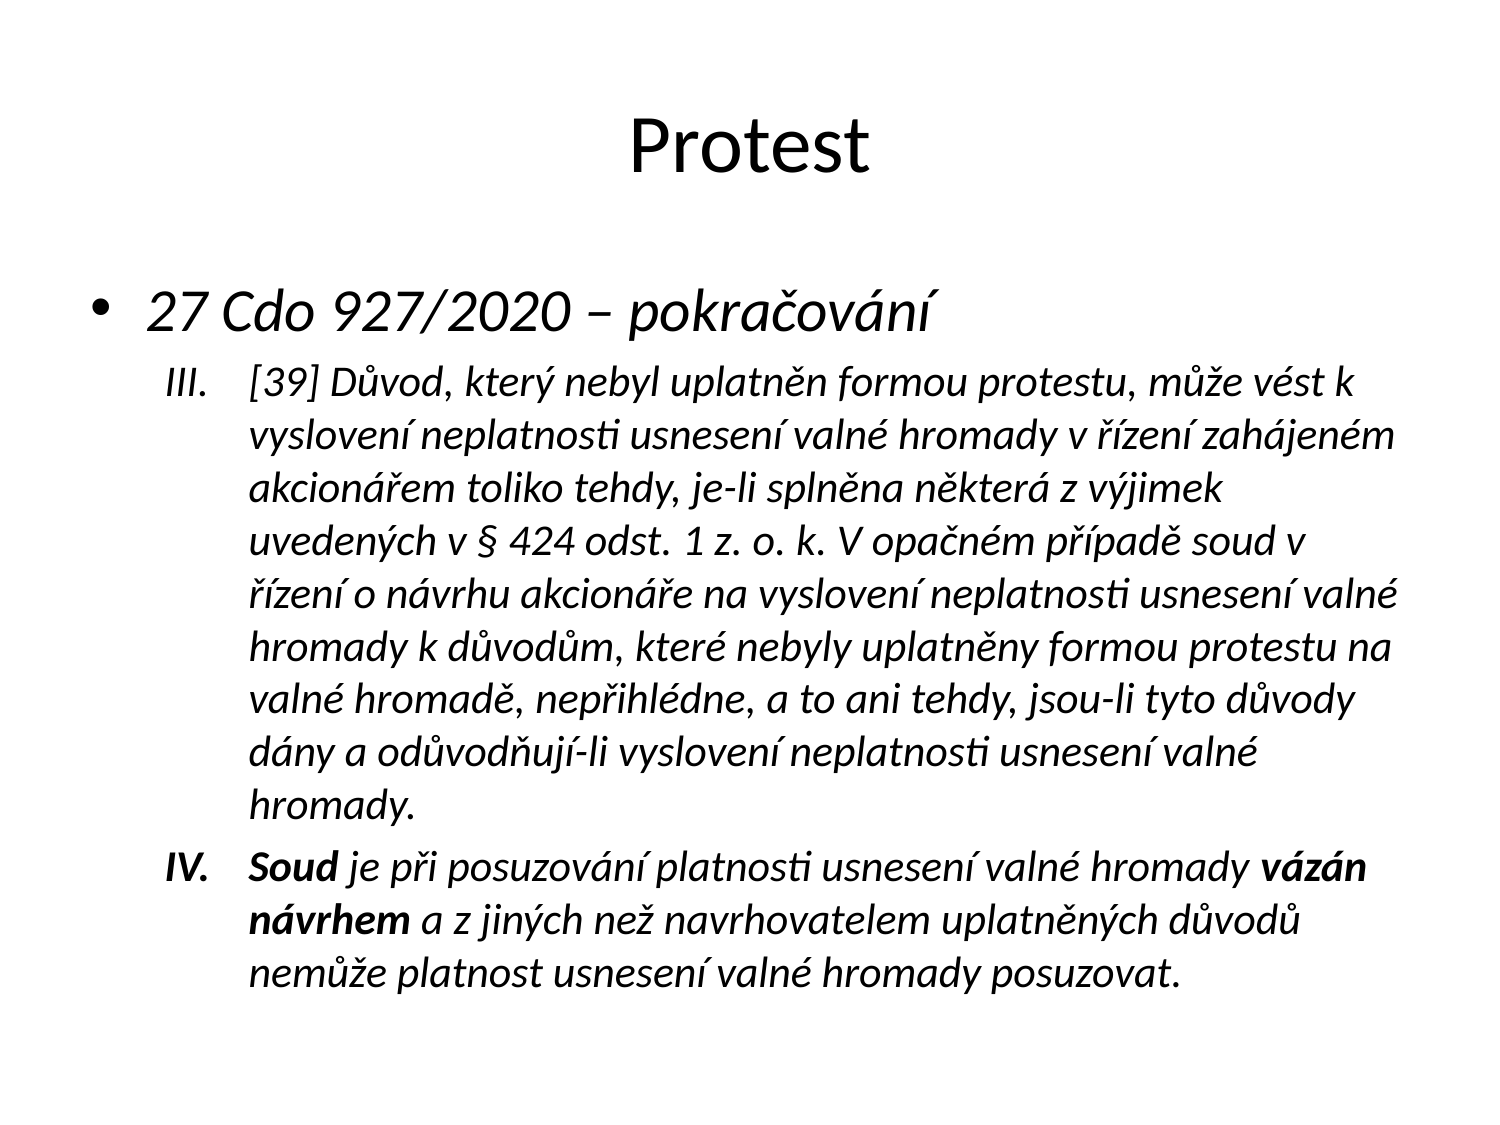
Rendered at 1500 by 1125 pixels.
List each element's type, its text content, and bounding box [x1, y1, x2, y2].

list 27 Cdo 927/2020 – pokračování [39] Důvod, který nebyl uplatněn formou protestu, může vést k vyslovení neplatnosti usnesení valné hromady v řízení zahájeném akcionářem toliko tehdy, je-li splněna některá z výjimek uvedených v § 424 odst. 1 z. o. k. V opačném případě soud v řízení o návrhu akcionáře na vyslovení neplatnosti usnesení valné hromady k důvodům, které nebyly uplatněny formou protestu na valné hromadě, nepřihlédne, a to ani tehdy, jsou-li tyto důvody dány a odůvodňují-li vyslovení neplatnosti usnesení valné hromady. Soud je při posuzování platnosti usnesení valné hromady vázán návrhem a z jiných než navrhovatelem uplatněných důvodů nemůže platnost usnesení valné hromady posuzovat. [75, 262, 1425, 1005]
title Protest [75, 45, 1425, 233]
